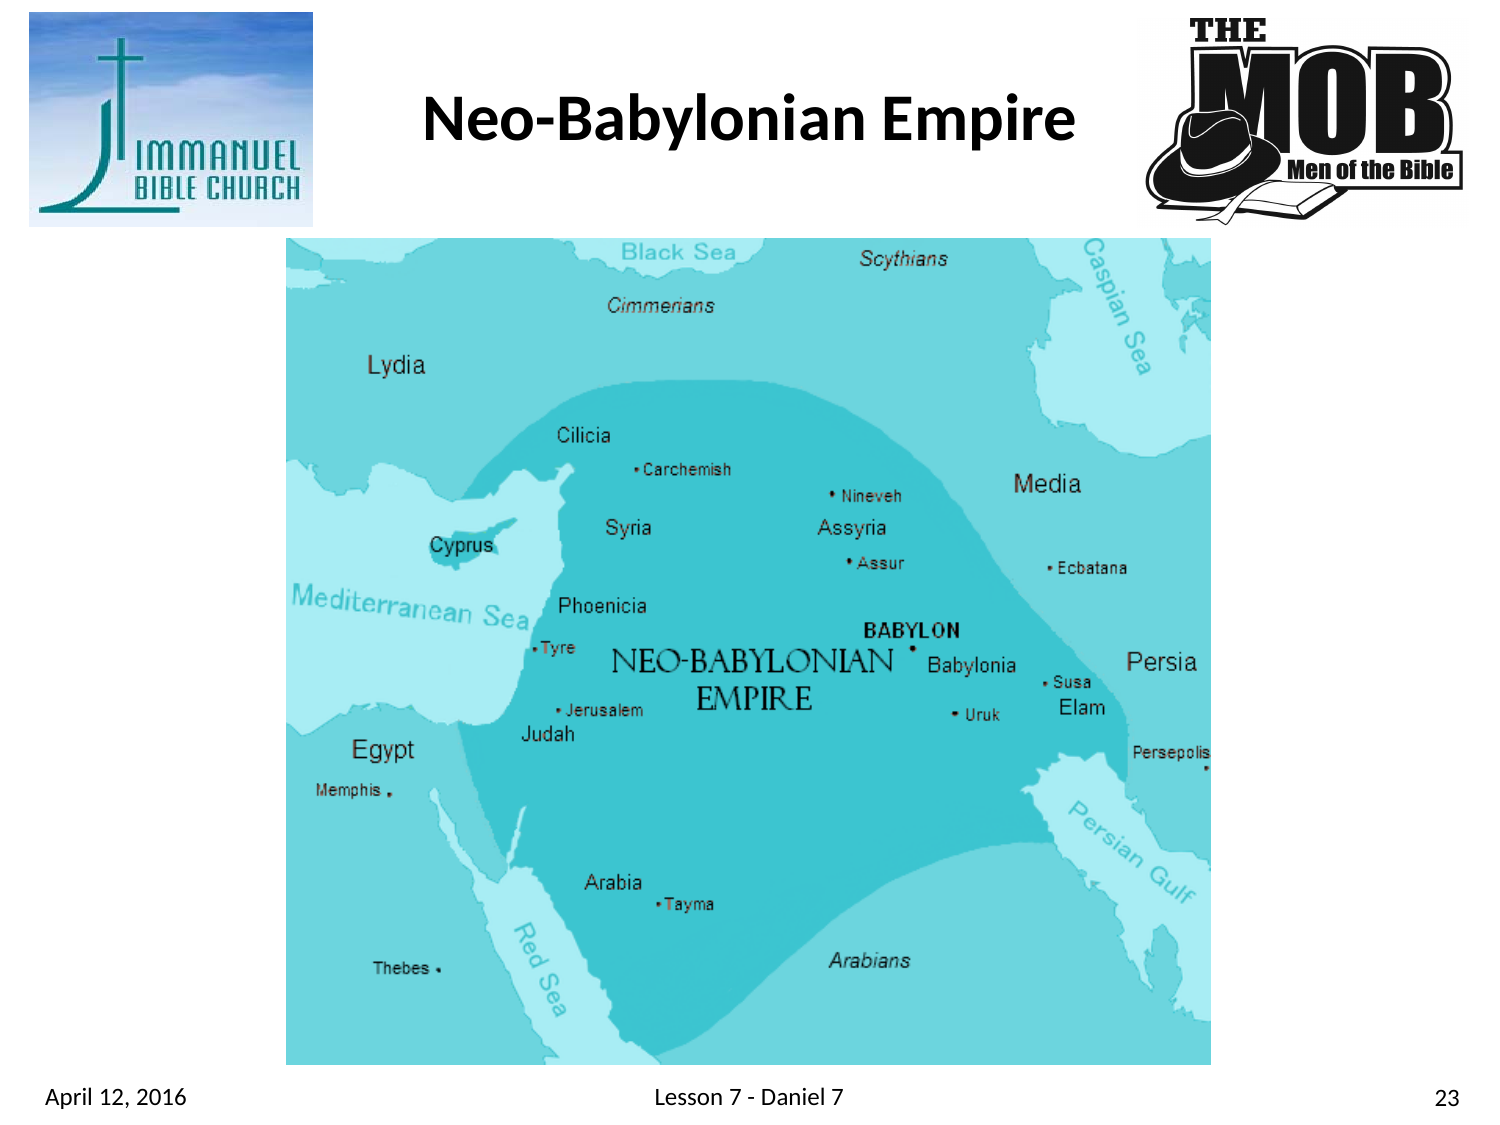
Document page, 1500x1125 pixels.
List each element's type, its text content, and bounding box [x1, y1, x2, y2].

slide_number 23 [1362, 1066, 1475, 1125]
footer Lesson 7 - Daniel 7 [230, 1065, 1269, 1125]
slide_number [30, 1065, 230, 1125]
picture [286, 238, 1211, 1066]
picture [29, 12, 313, 227]
picture [1137, 18, 1469, 228]
text_box Neo-Babylonian Empire [312, 66, 1188, 162]
